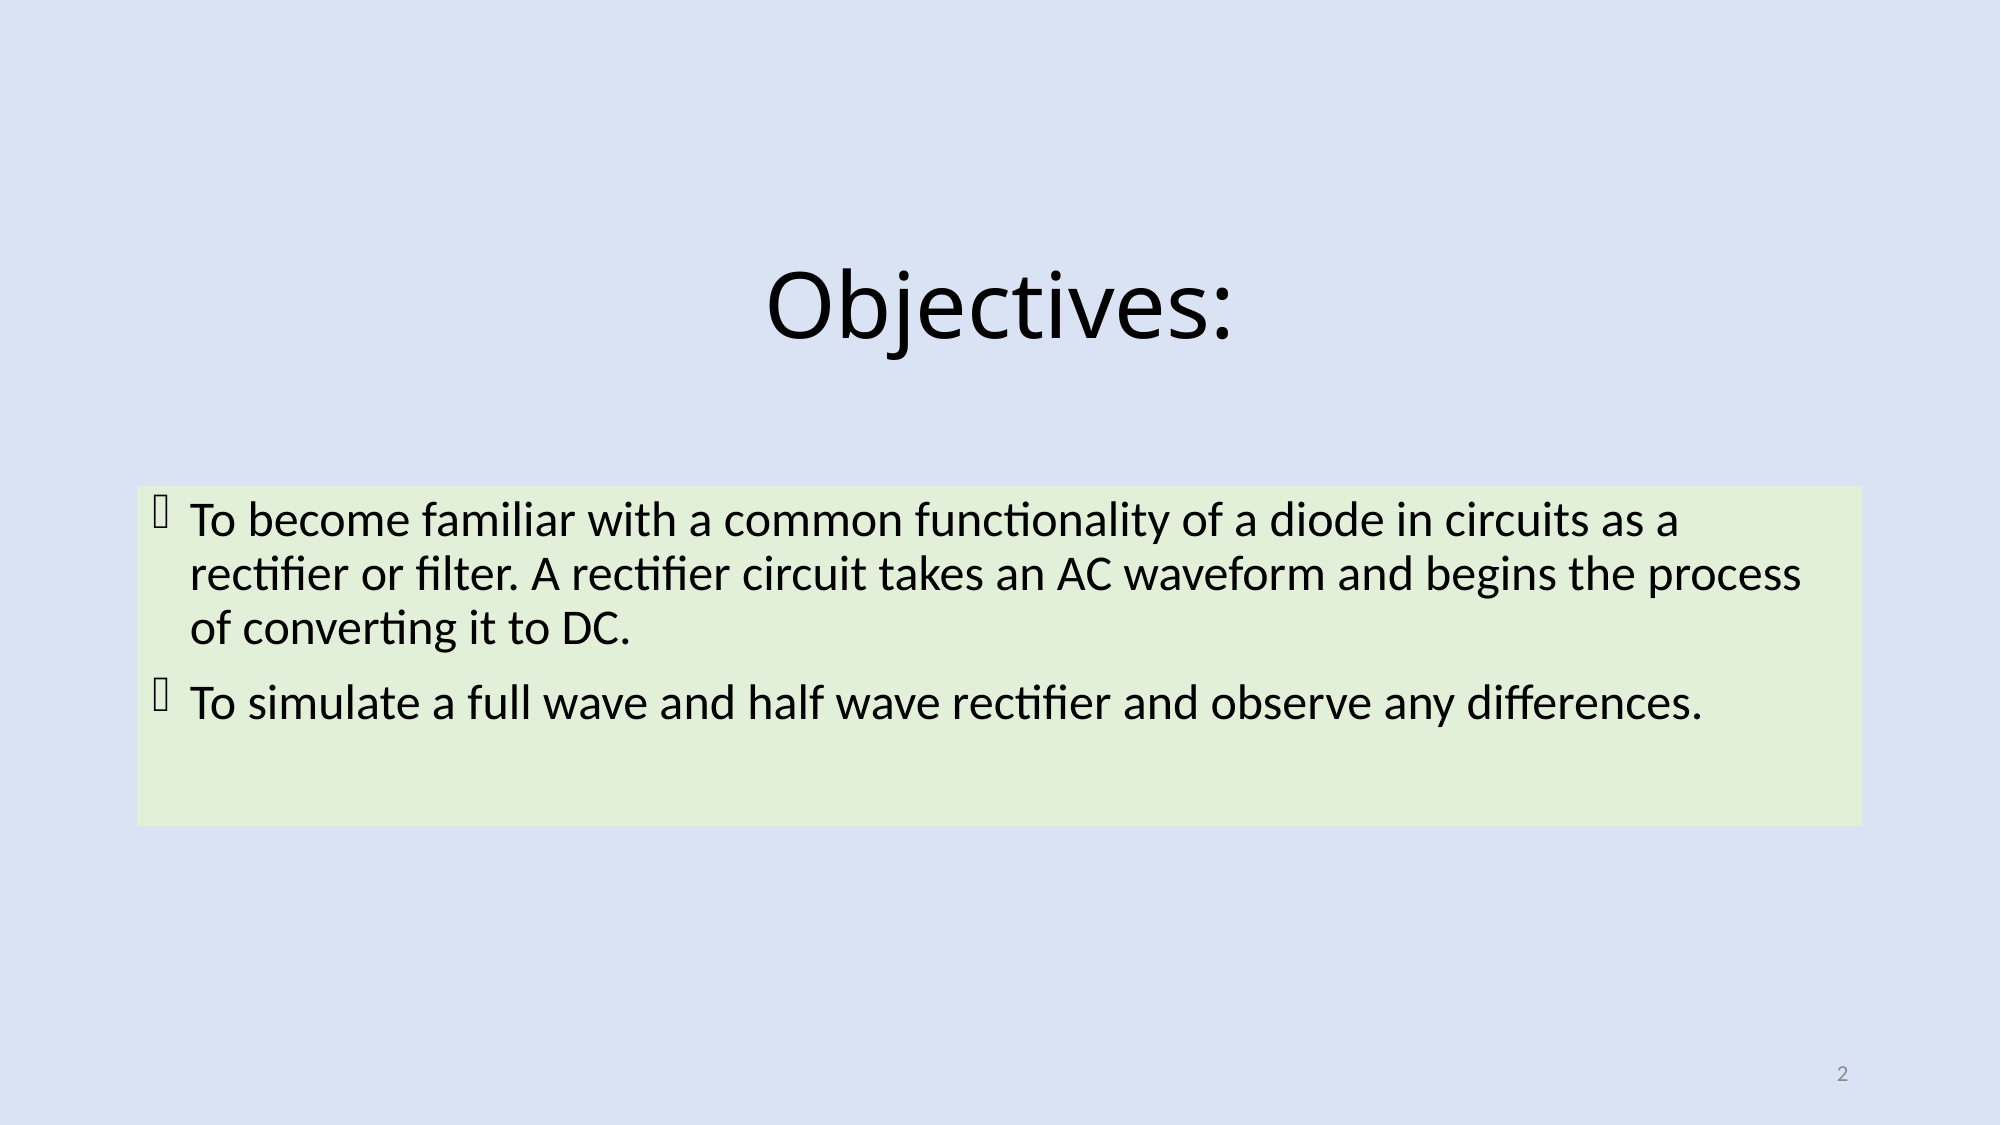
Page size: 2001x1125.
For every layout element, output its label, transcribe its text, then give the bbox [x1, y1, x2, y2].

slide_number 2 [1413, 1042, 1864, 1103]
title Objectives: [137, 199, 1863, 418]
list To become familiar with a common functionality of a diode in circuits as a rectifier or filter. A rectifier circuit takes an AC waveform and begins the process of converting it to DC. To simulate a full wave and half wave rectifier and observe any differences. [137, 485, 1863, 827]
